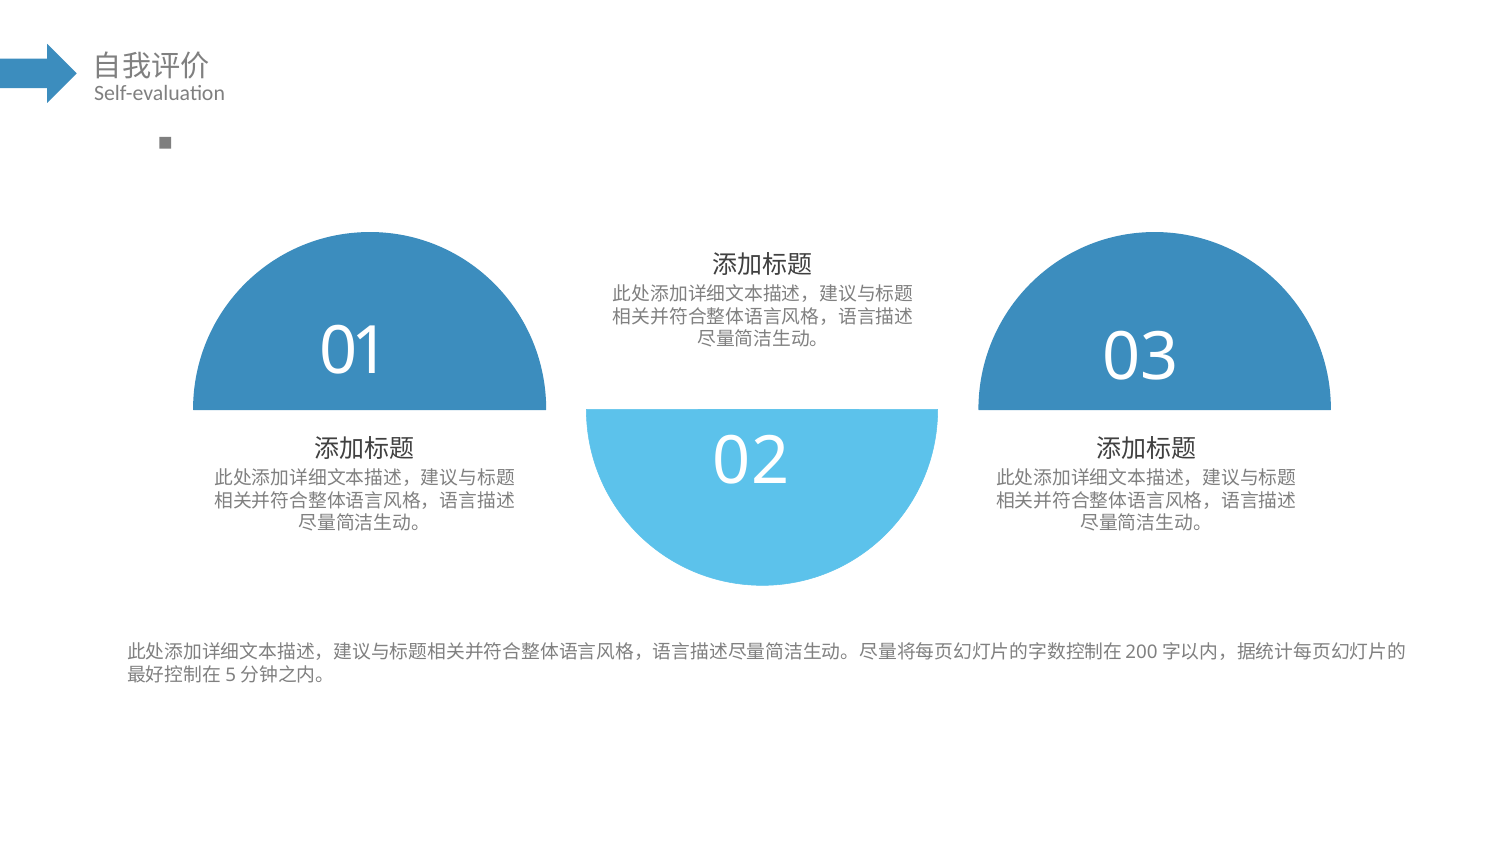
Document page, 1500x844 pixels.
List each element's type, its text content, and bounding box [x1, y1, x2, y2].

text_box [159, 136, 172, 149]
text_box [193, 232, 546, 410]
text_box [978, 232, 1331, 410]
text_box 添加标题 此处添加详细文本描述，建议与标题相关并符合整体语言风格，语言描述尽量简洁生动。 [194, 424, 534, 575]
text_box 添加标题 此处添加详细文本描述，建议与标题相关并符合整体语言风格，语言描述尽量简洁生动。 [593, 240, 933, 391]
text_box 添加标题 此处添加详细文本描述，建议与标题相关并符合整体语言风格，语言描述尽量简洁生动。 [976, 424, 1316, 575]
text_box 此处添加详细文本描述，建议与标题相关并符合整体语言风格，语言描述尽量简洁生动。尽量将每页幻灯片的字数控制在200字以内，据统计每页幻灯片的最好控制在5分钟之内。 [112, 632, 1423, 733]
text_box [586, 409, 938, 586]
